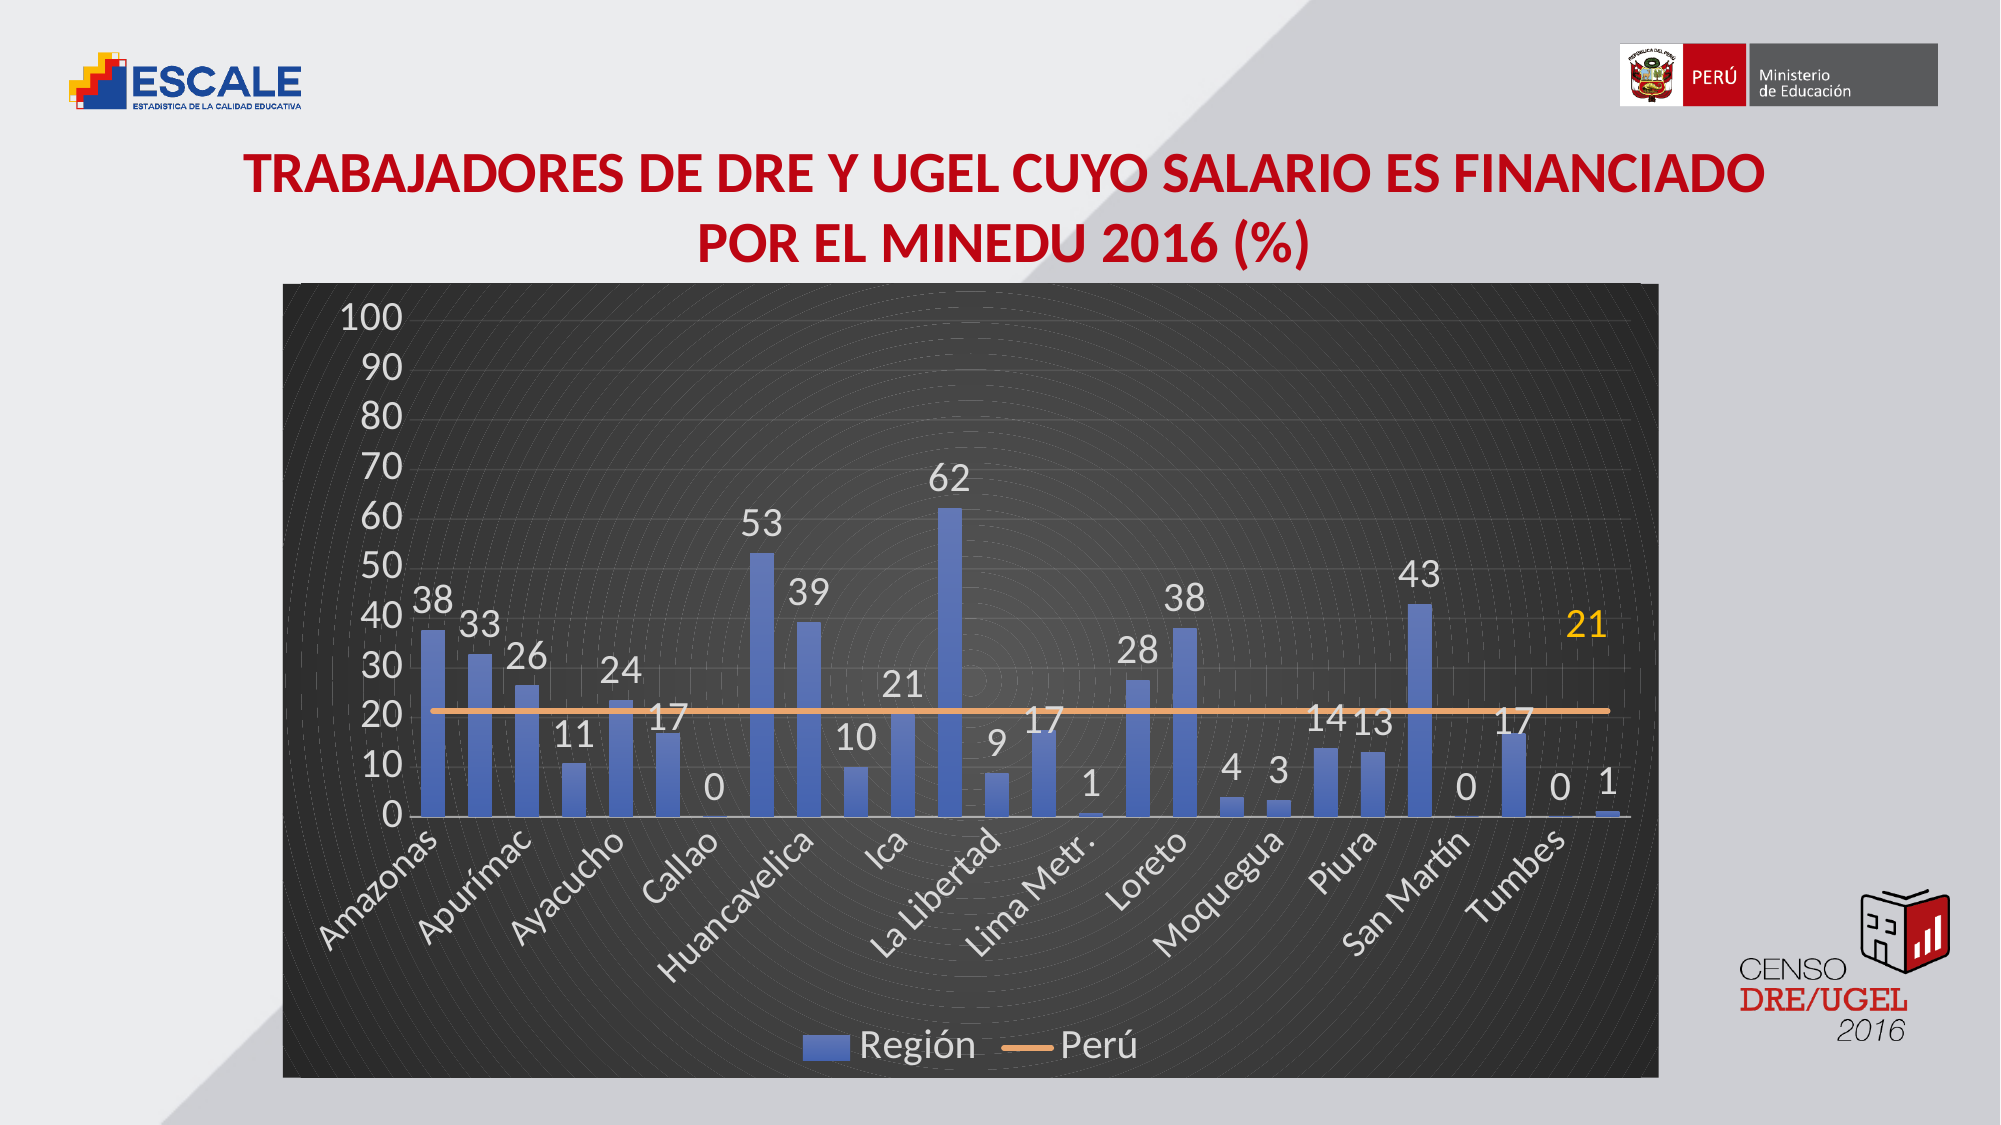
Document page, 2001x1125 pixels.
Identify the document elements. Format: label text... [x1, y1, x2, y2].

picture [0, 0, 2001, 1125]
chart [282, 283, 1659, 1078]
text_box TRABAJADORES DE DRE Y UGEL CUYO SALARIO ES FINANCIADO POR EL MINEDU 2016 (%) [209, 127, 1800, 282]
